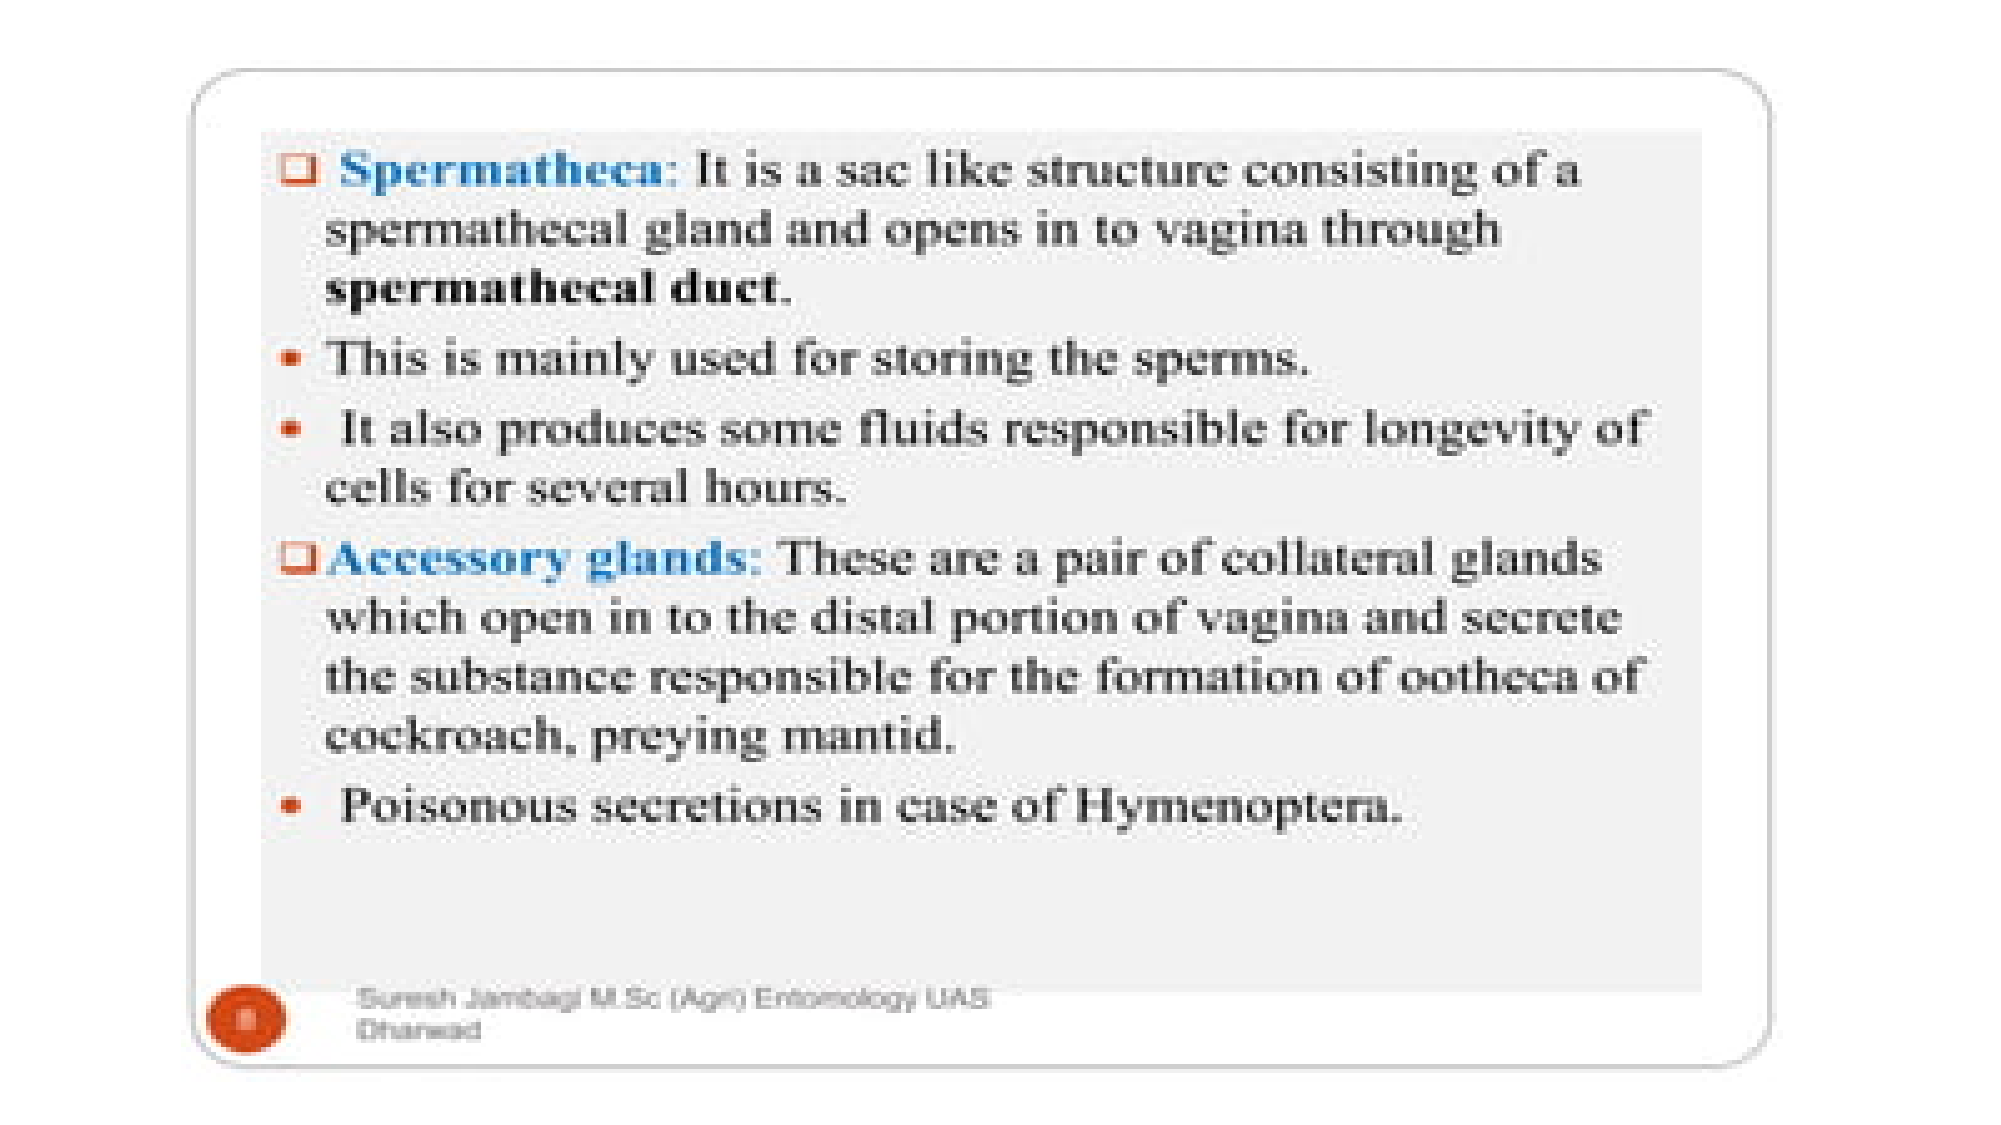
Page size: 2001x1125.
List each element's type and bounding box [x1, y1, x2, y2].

picture [181, 60, 1783, 1082]
